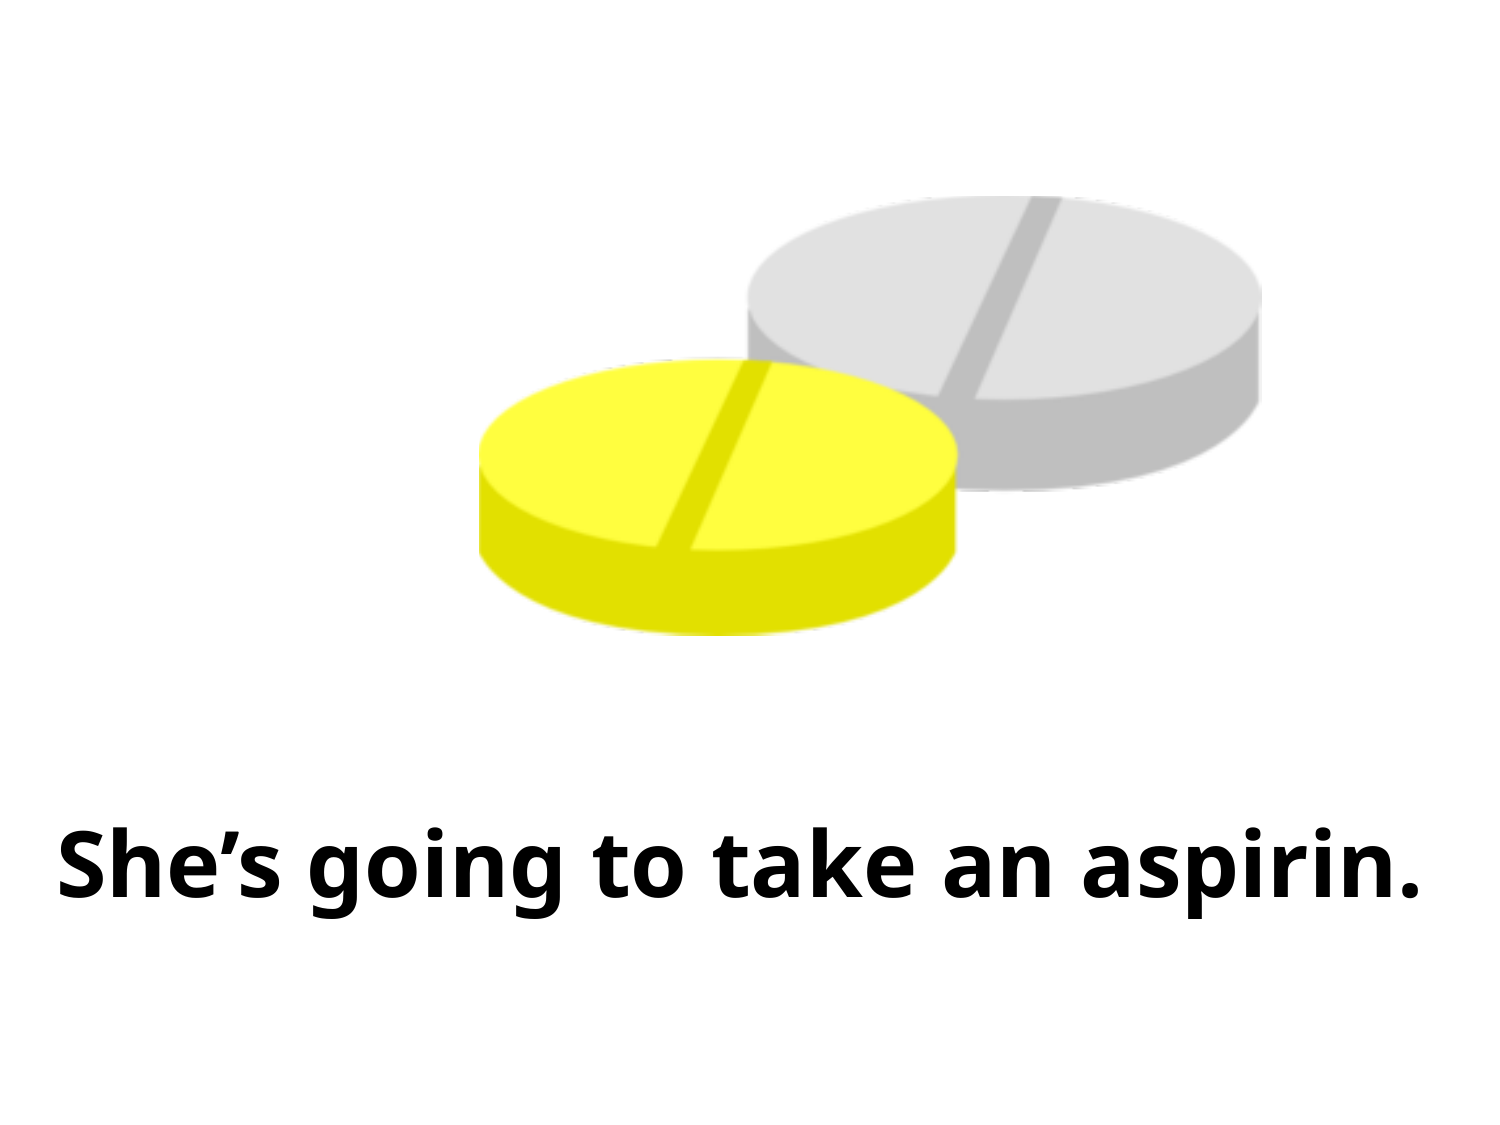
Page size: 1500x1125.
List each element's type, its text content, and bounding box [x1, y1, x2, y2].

text_box She’s going to take an aspirin. [41, 798, 1459, 924]
picture [478, 196, 1262, 637]
